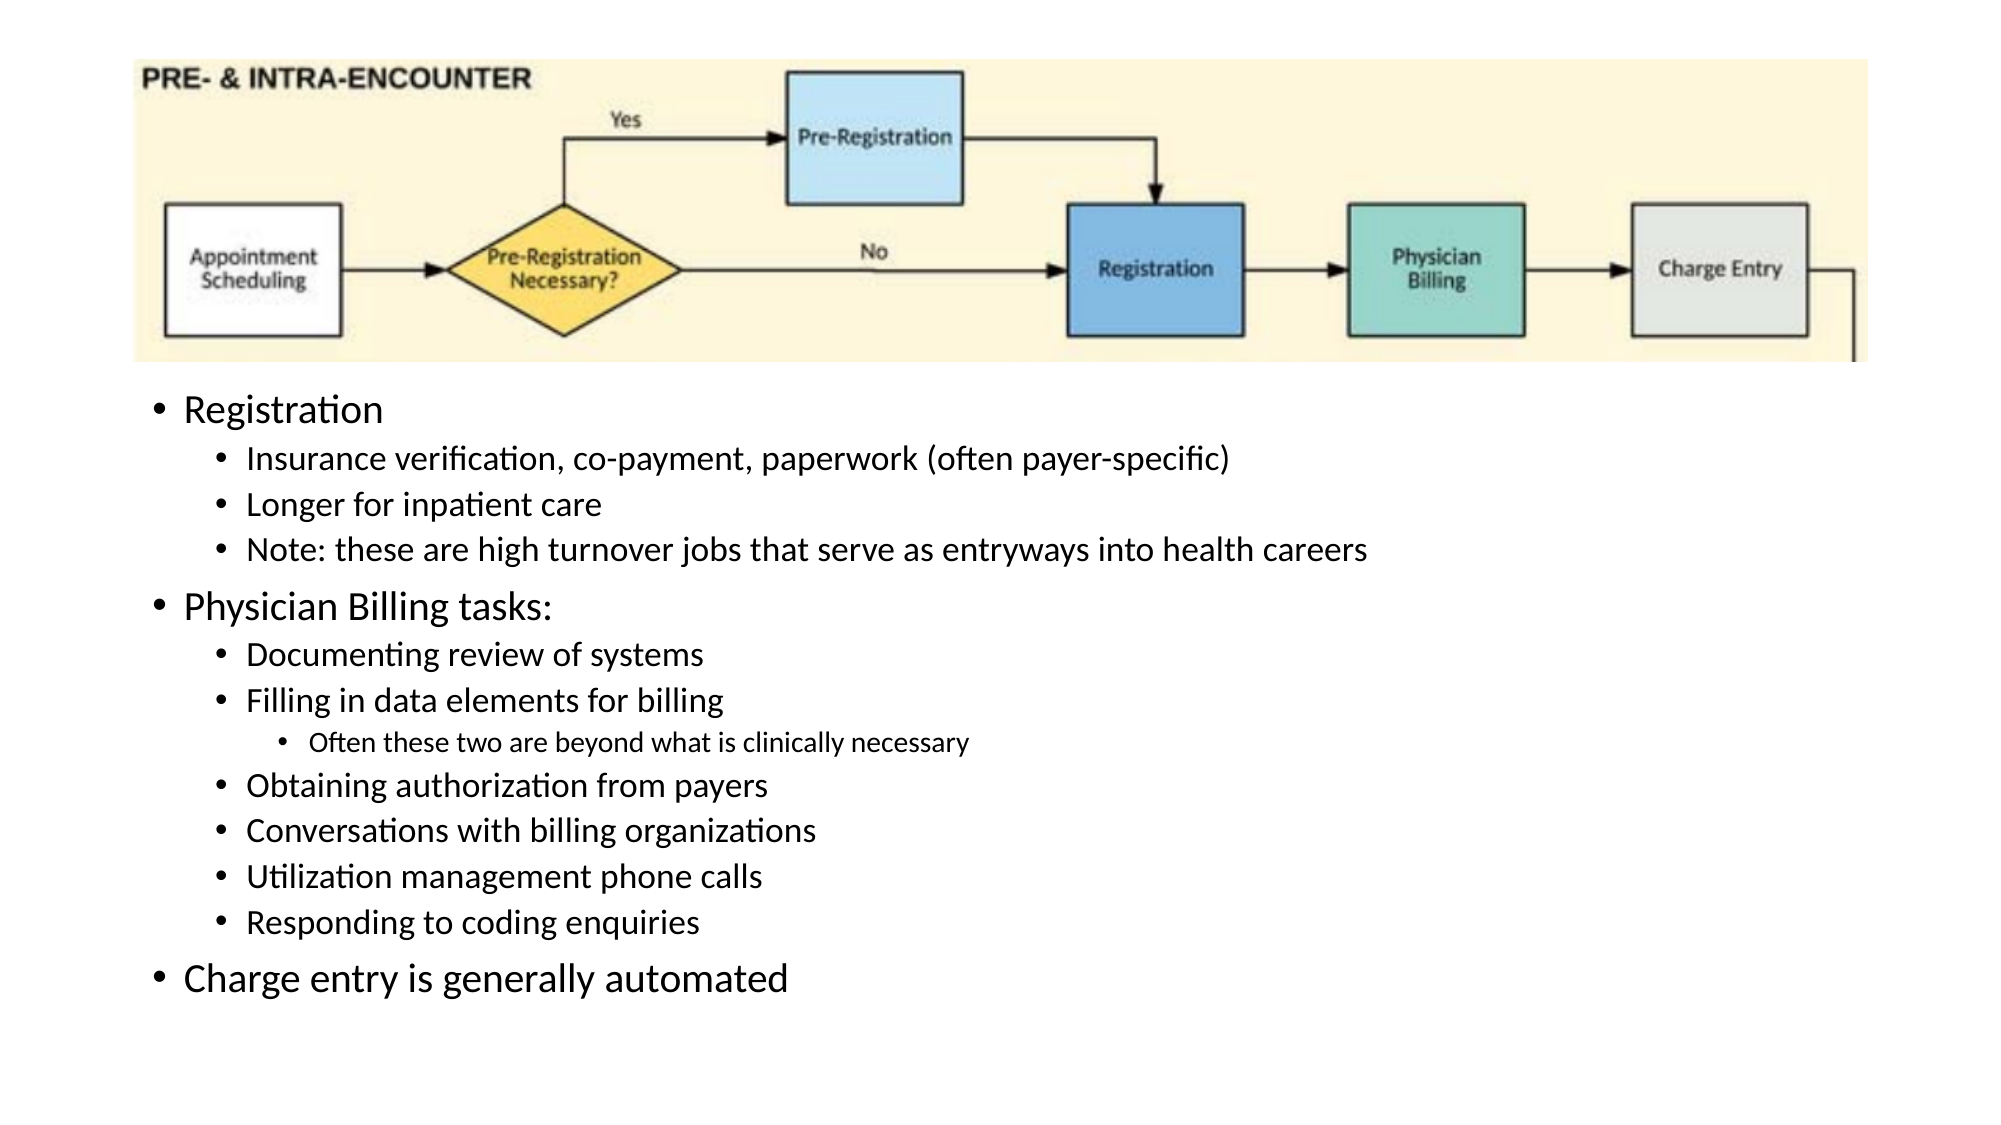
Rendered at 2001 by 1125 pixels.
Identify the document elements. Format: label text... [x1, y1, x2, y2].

list Registration Insurance verification, co-payment, paperwork (often payer-specific) Longer for inpatient care Note: these are high turnover jobs that serve as entryways into health careers Physician Billing tasks: Documenting review of systems Filling in data elements for billing Often these two are beyond what is clinically necessary Obtaining authorization from payers Conversations with billing organizations Utilization management phone calls Responding to coding enquiries Charge entry is generally automated [137, 380, 1863, 1014]
picture [132, 59, 1868, 362]
